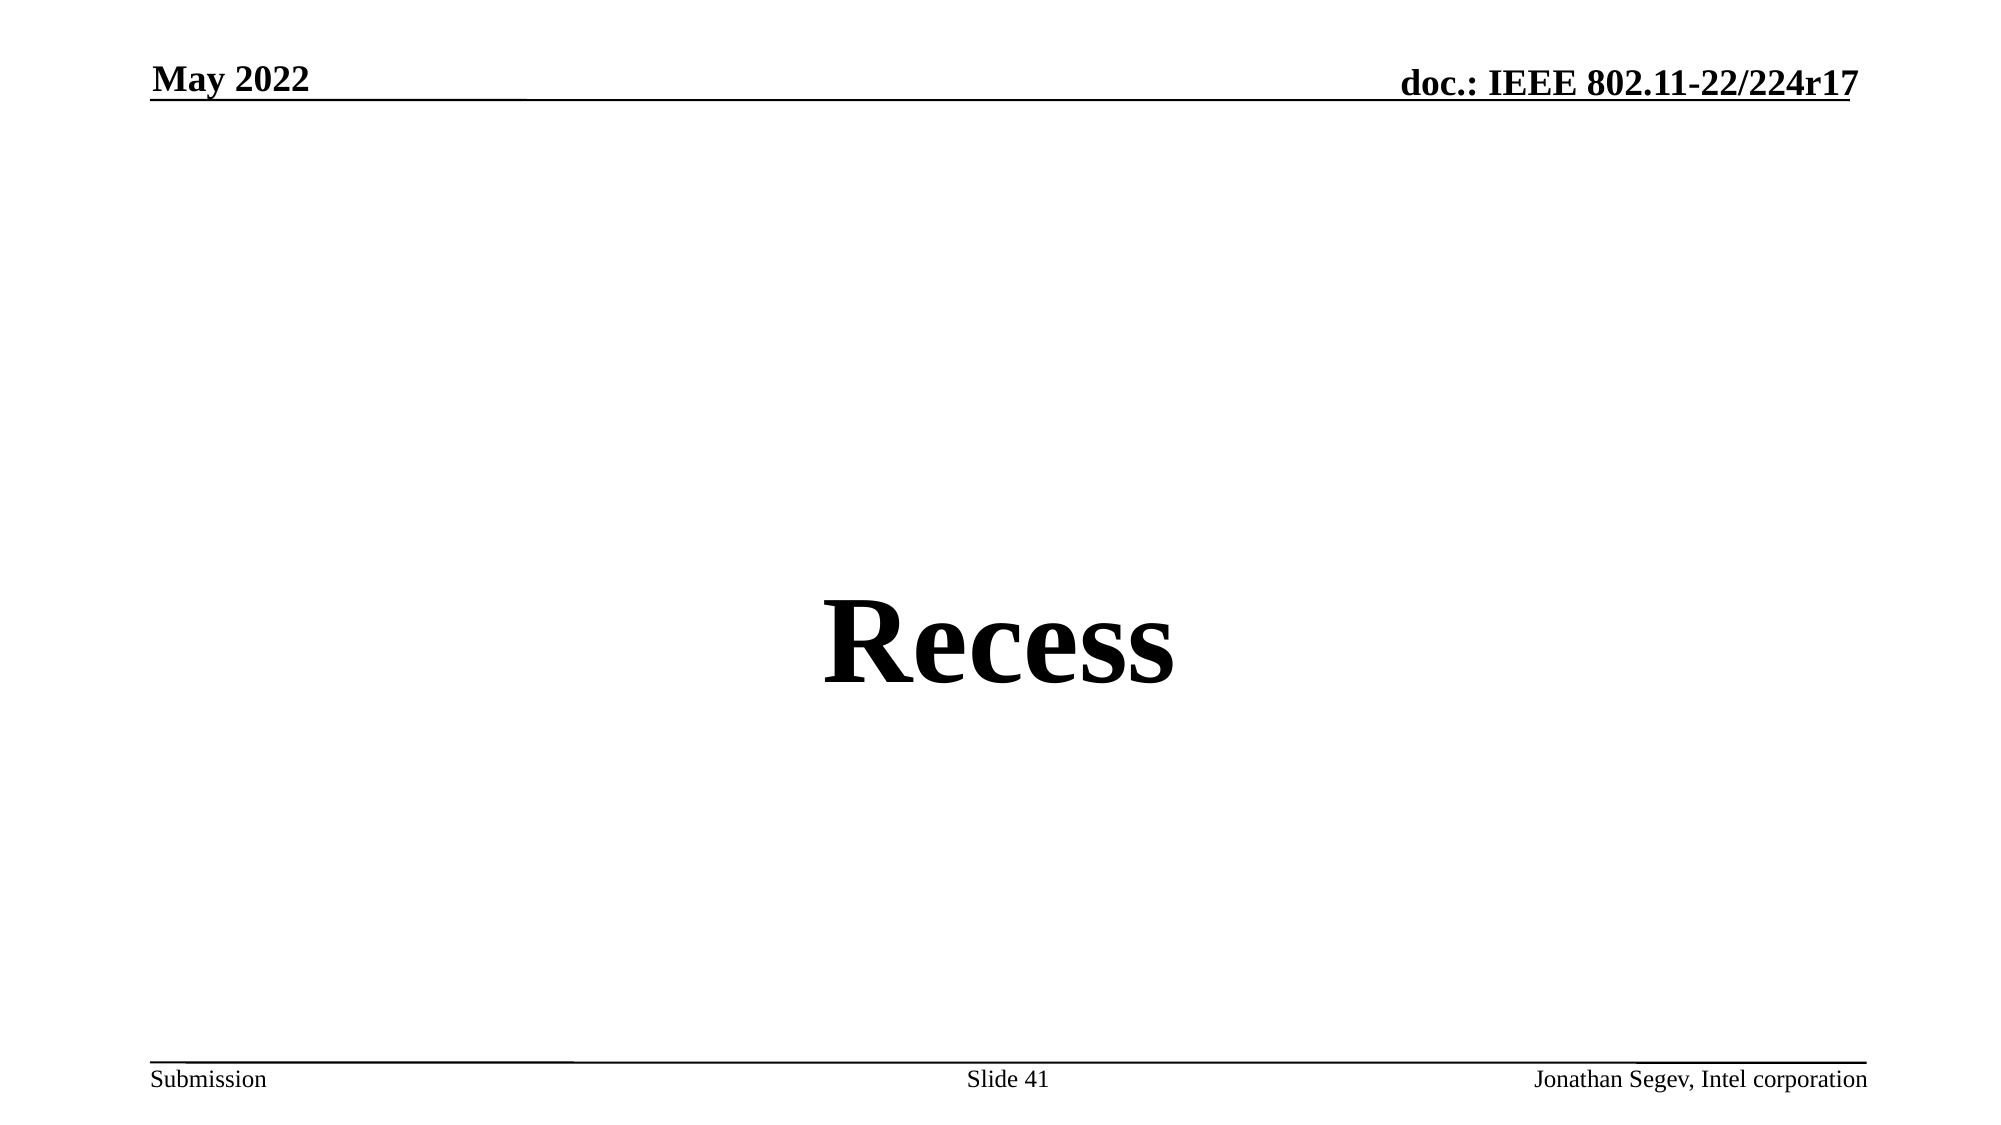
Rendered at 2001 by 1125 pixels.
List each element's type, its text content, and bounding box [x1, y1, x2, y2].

footer Jonathan Segev, Intel corporation [1171, 1061, 1869, 1093]
slide_number Slide 41 [950, 1061, 1067, 1123]
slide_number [152, 54, 563, 100]
list Recess [149, 324, 1850, 1000]
